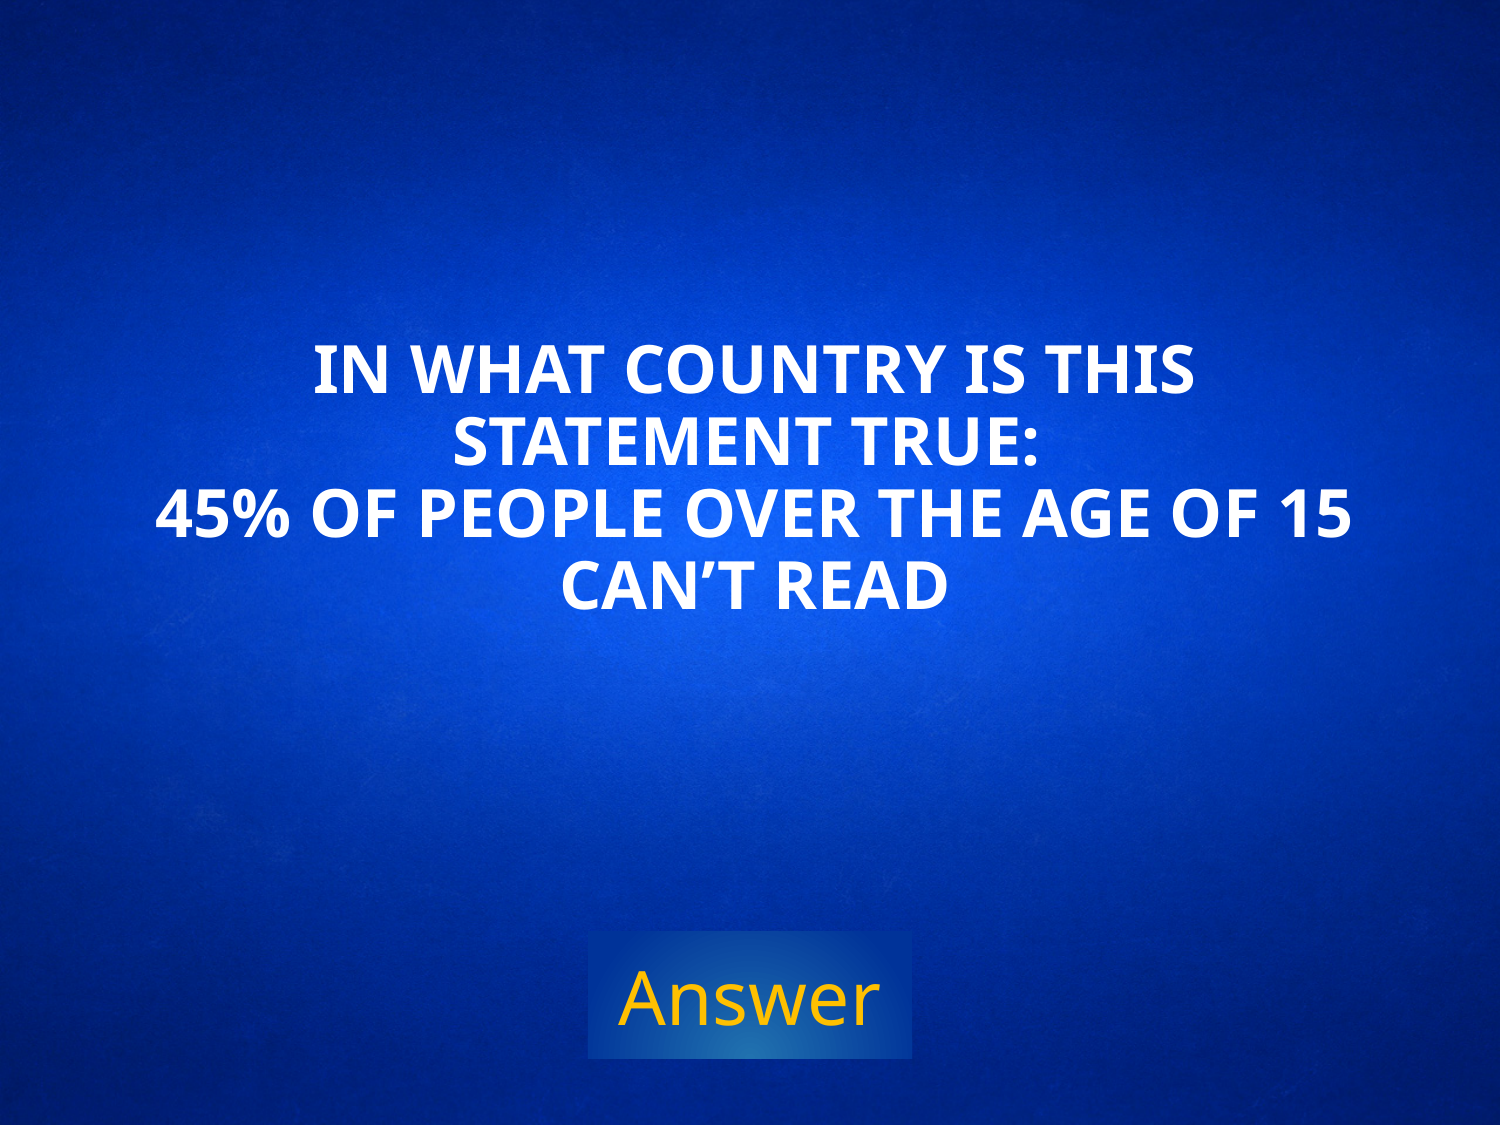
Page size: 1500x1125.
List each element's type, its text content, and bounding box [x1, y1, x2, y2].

title In what country is this statement true: 45% of people over the age of 15 can’t read [125, 361, 1386, 599]
picture [0, 0, 1500, 1125]
